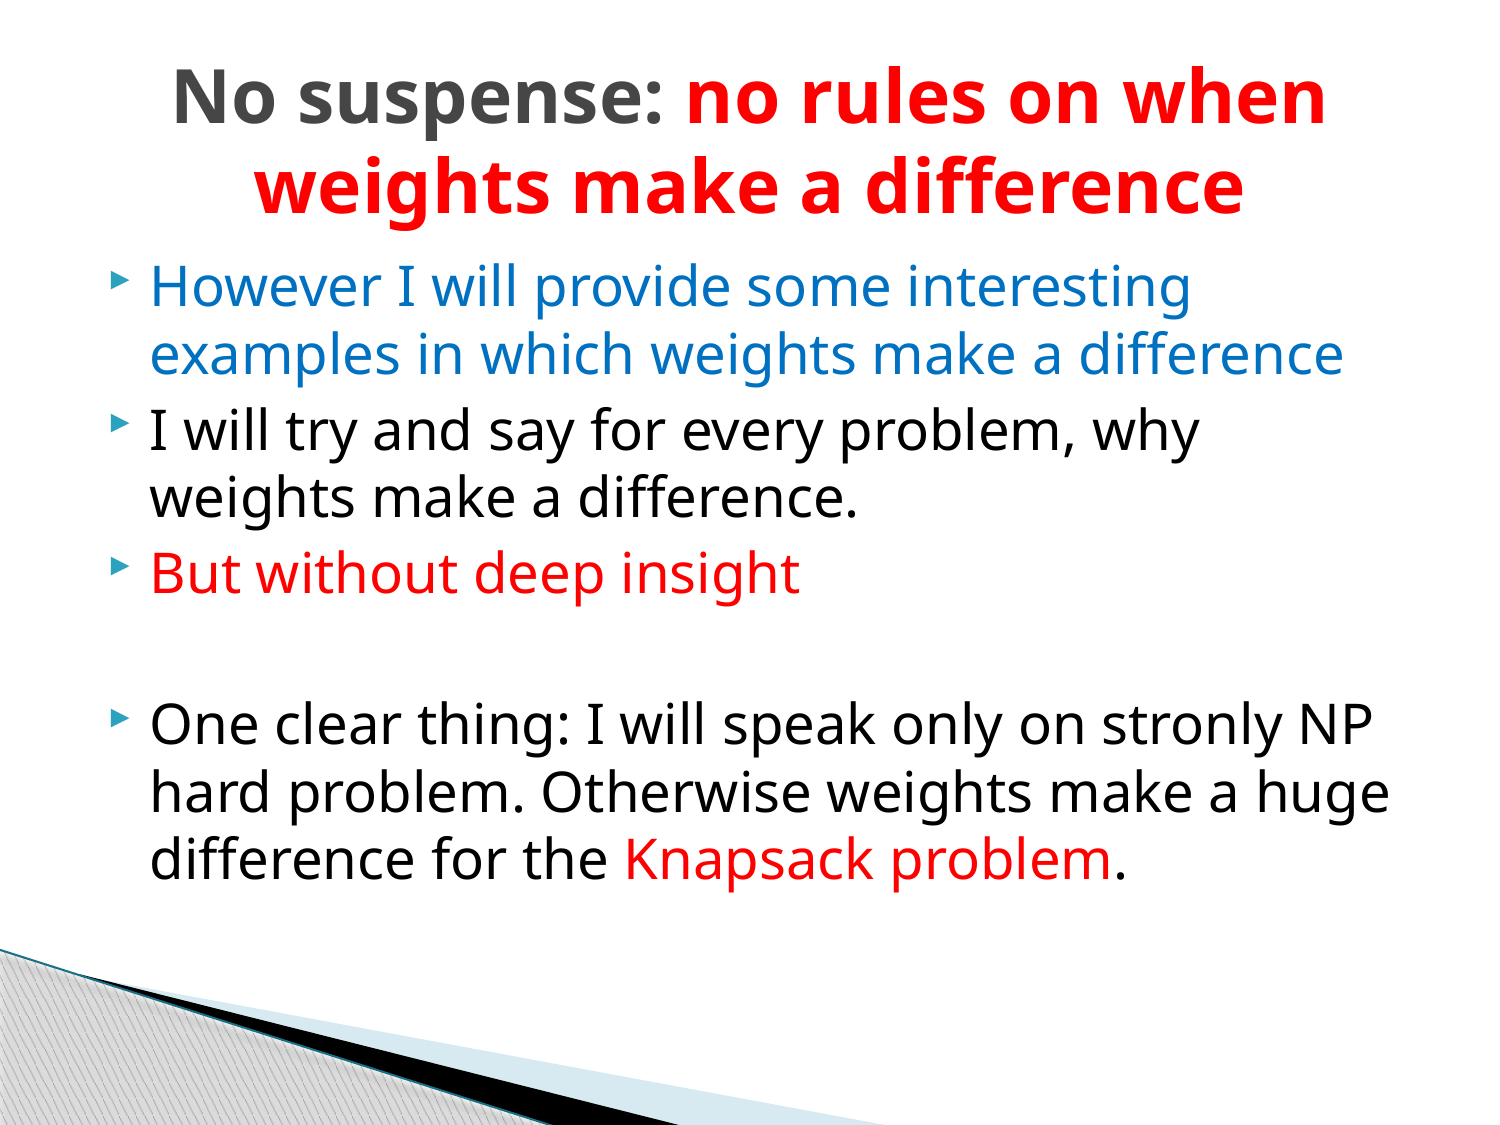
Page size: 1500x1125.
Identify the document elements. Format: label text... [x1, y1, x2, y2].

title No suspense: no rules on when weights make a difference [75, 45, 1425, 233]
list However I will provide some interesting examples in which weights make a difference I will try and say for every problem, why weights make a difference. But without deep insight One clear thing: I will speak only on stronly NP hard problem. Otherwise weights make a huge difference for the Knapsack problem. [75, 243, 1425, 986]
